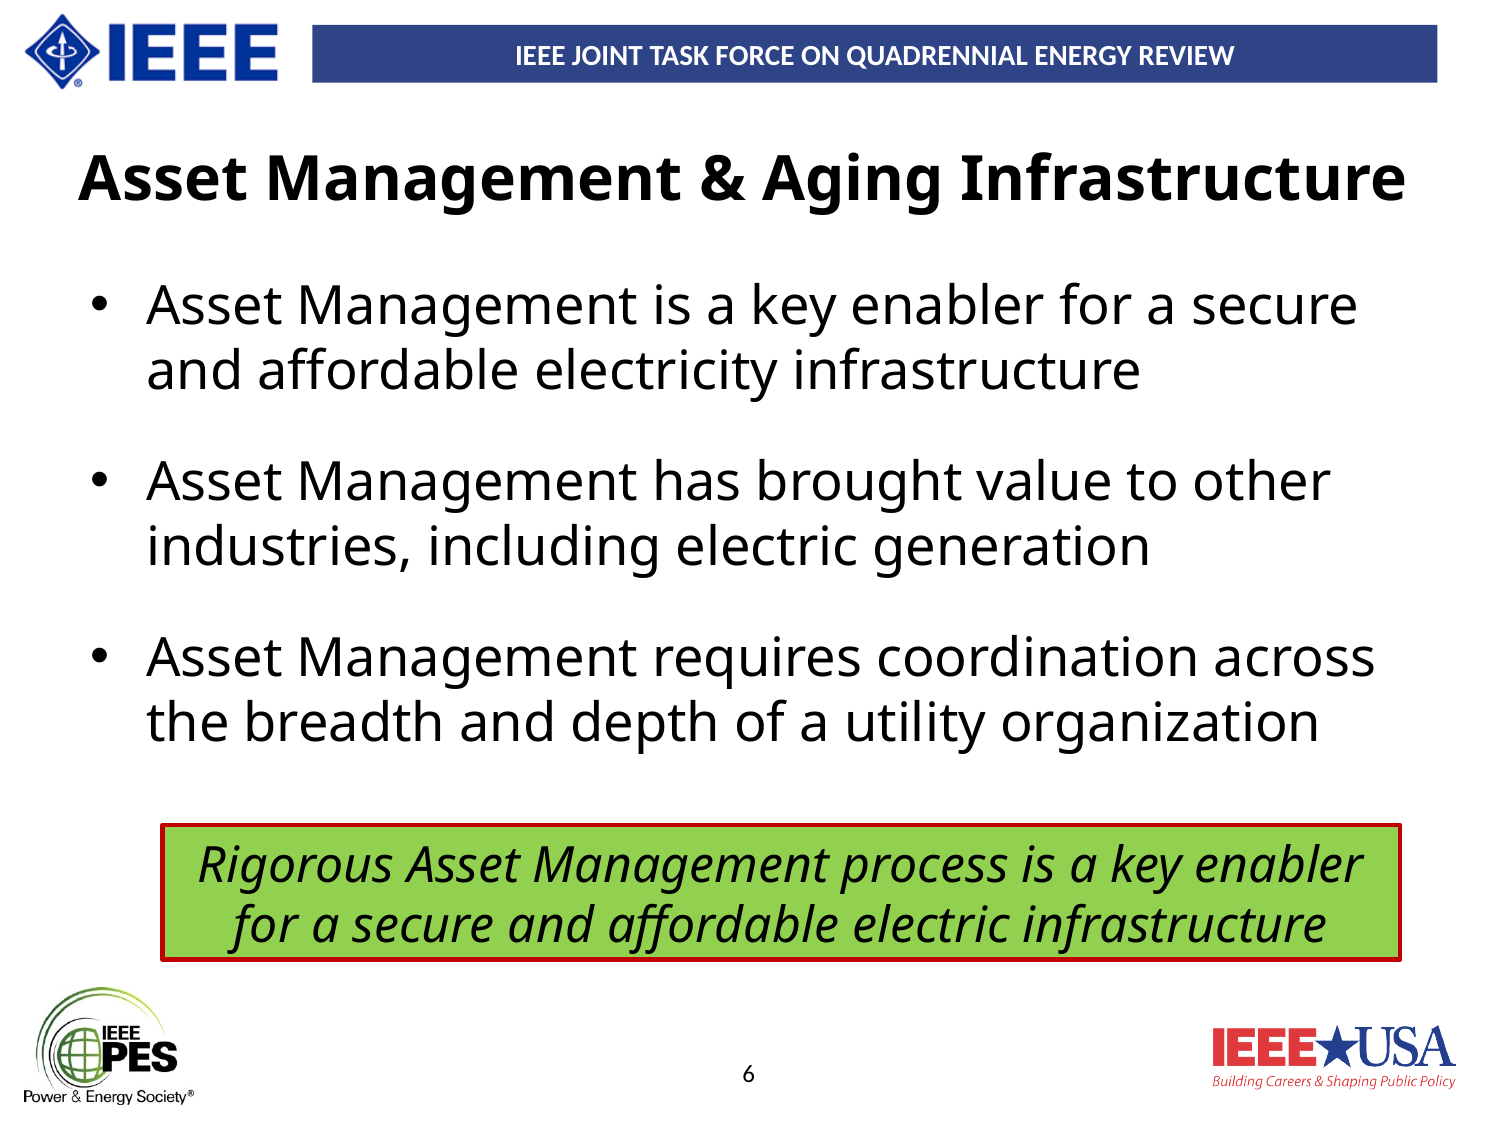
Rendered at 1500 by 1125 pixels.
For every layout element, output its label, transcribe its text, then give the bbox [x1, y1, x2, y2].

title Asset Management & Aging Infrastructure [0, 99, 1488, 250]
text_box Rigorous Asset Management process is a key enabler for a secure and affordable electric infrastructure [162, 824, 1400, 960]
picture [22, 7, 283, 95]
picture [1212, 1024, 1456, 1090]
list Asset Management is a key enabler for a secure and affordable electricity infrastructure Asset Management has brought value to other industries, including electric generation Asset Management requires coordination across the breadth and depth of a utility organization [75, 262, 1425, 1005]
picture [24, 987, 195, 1105]
